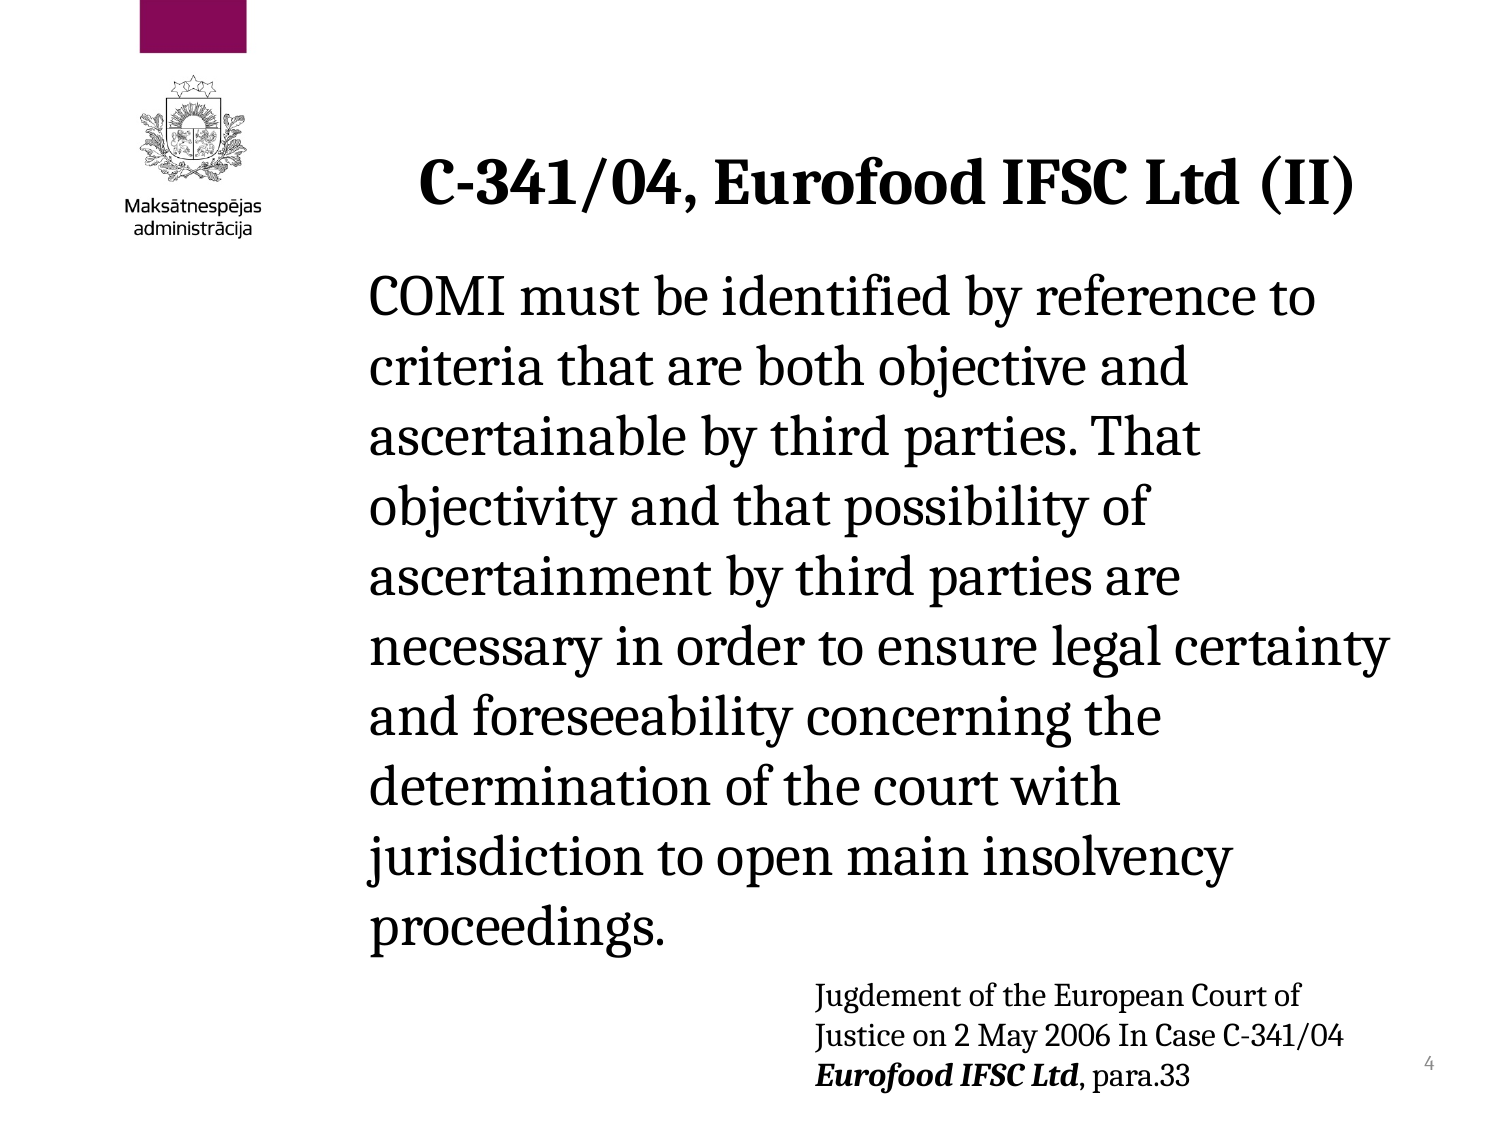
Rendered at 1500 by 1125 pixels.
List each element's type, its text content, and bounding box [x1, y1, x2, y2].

list COMI must be identified by reference to criteria that are both objective and ascertainable by third parties. That objectivity and that possibility of ascertainment by third parties are necessary in order to ensure legal certainty and foreseeability concerning the determination of the court with jurisdiction to open main insolvency proceedings. [354, 249, 1426, 967]
title C-341/04, Eurofood IFSC Ltd (II) [354, 49, 1426, 226]
picture [48, 0, 338, 321]
list Jugdement of the European Court of Justice on 2 May 2006 In Case C-341/04 Eurofood IFSC Ltd, para.33 [799, 964, 1401, 1111]
slide_number 4 [1400, 1037, 1450, 1088]
